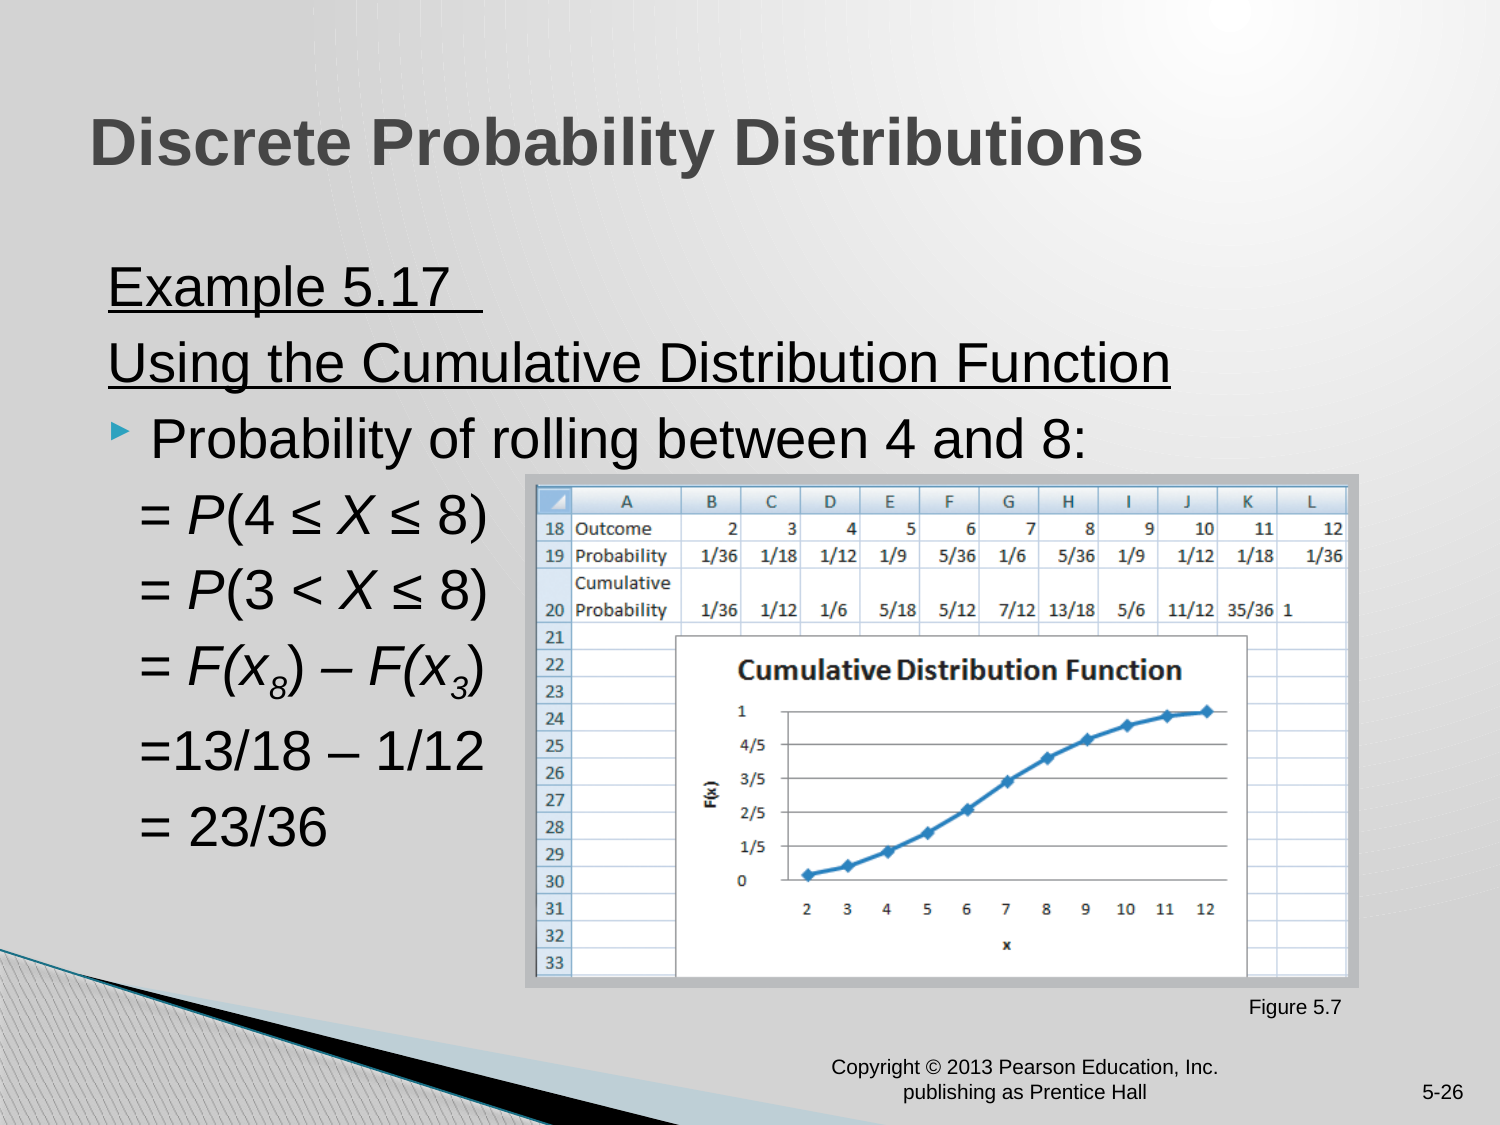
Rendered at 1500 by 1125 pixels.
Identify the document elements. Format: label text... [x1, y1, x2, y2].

title Discrete Probability Distributions [75, 45, 1425, 233]
text_box Figure 5.7 [1234, 997, 1358, 1026]
list Example 5.17 Using the Cumulative Distribution Function Probability of rolling between 4 and 8: = P(4 ≤ X ≤ 8) = P(3 < X ≤ 8) = F(x8) – F(x3) =13/18 – 1/12 = 23/36 [74, 242, 1426, 986]
picture [524, 474, 1359, 988]
slide_number 5-26 [1362, 1051, 1479, 1112]
footer Copyright © 2013 Pearson Education, Inc. publishing as Prentice Hall [812, 1051, 1238, 1112]
